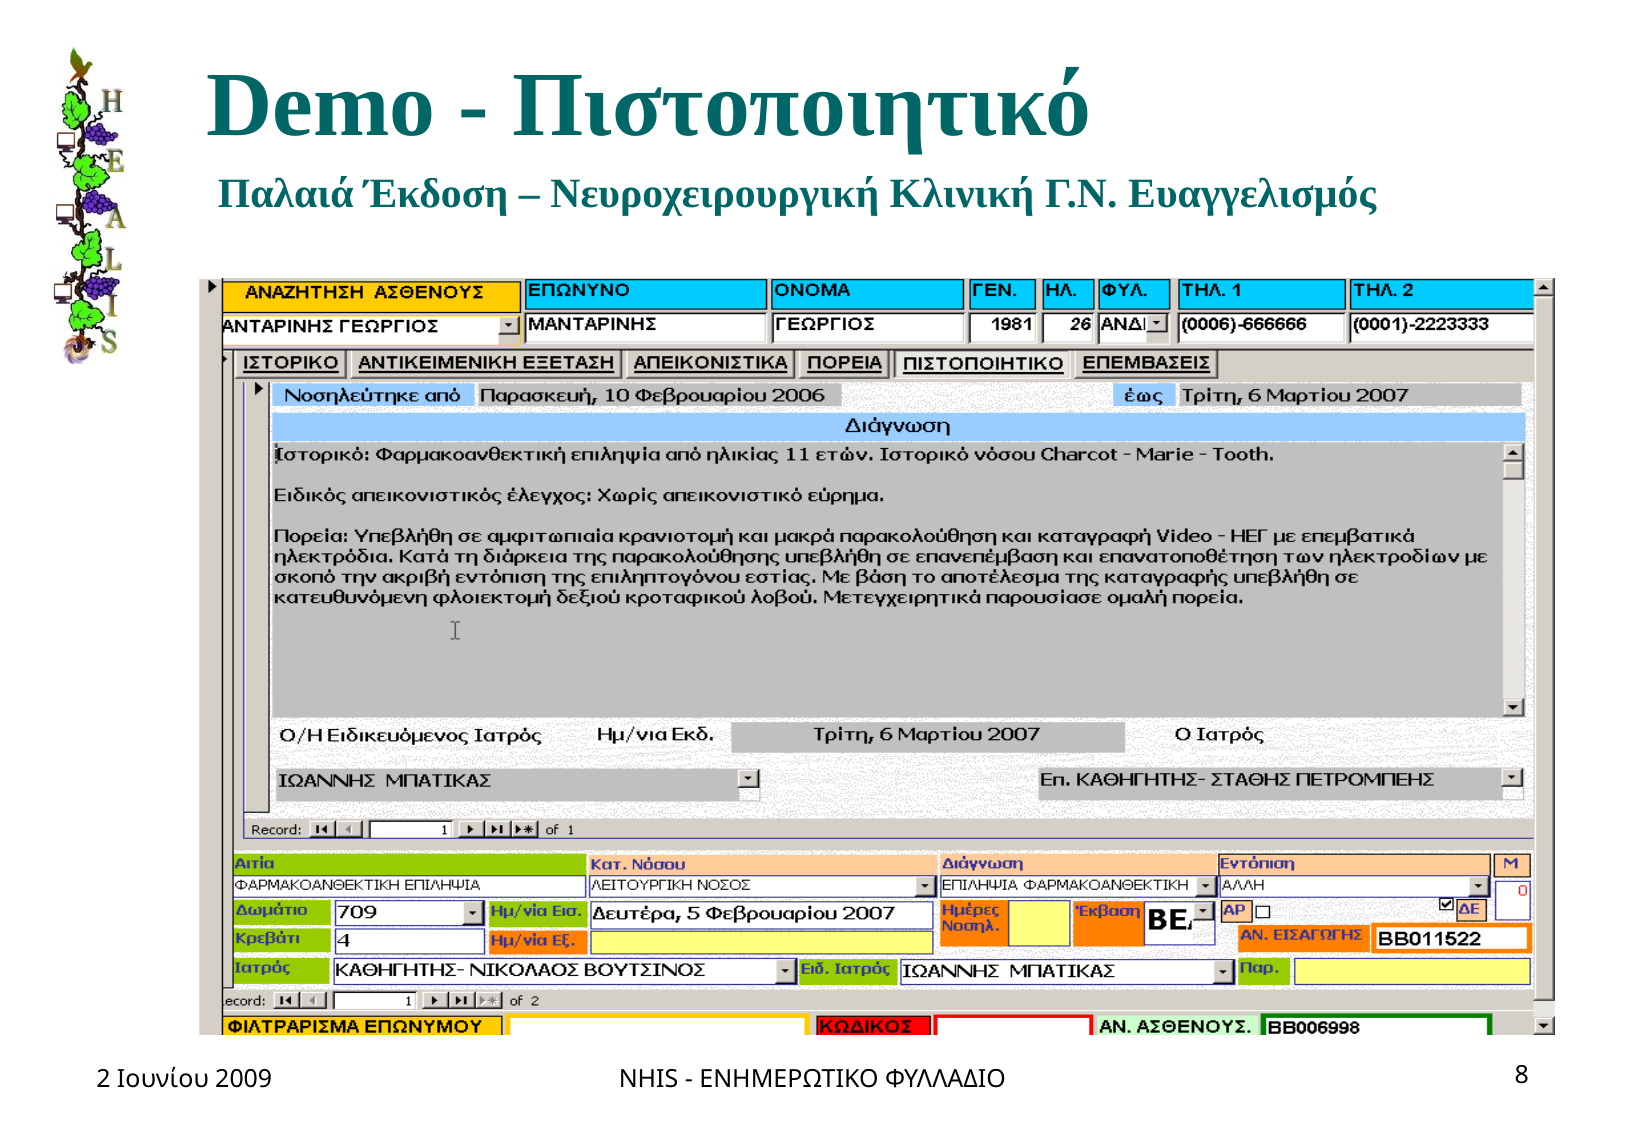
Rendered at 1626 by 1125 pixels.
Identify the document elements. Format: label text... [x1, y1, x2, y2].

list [198, 278, 1555, 1036]
slide_number 2 Ιουνίου 2009 [80, 1024, 461, 1101]
title Demo - Πιστοποιητικό [191, 34, 1575, 162]
text_box Παλαιά Έκδοση – Νευροχειρουργική Κλινική Γ.Ν. Ευαγγελισμός [203, 152, 1399, 223]
picture [50, 46, 126, 364]
slide_number 8 [1164, 1043, 1544, 1101]
footer NHIS - ΕΝΗΜΕΡΩΤΙΚΟ ΦΥΛΛΑΔΙΟ [554, 1043, 1071, 1101]
